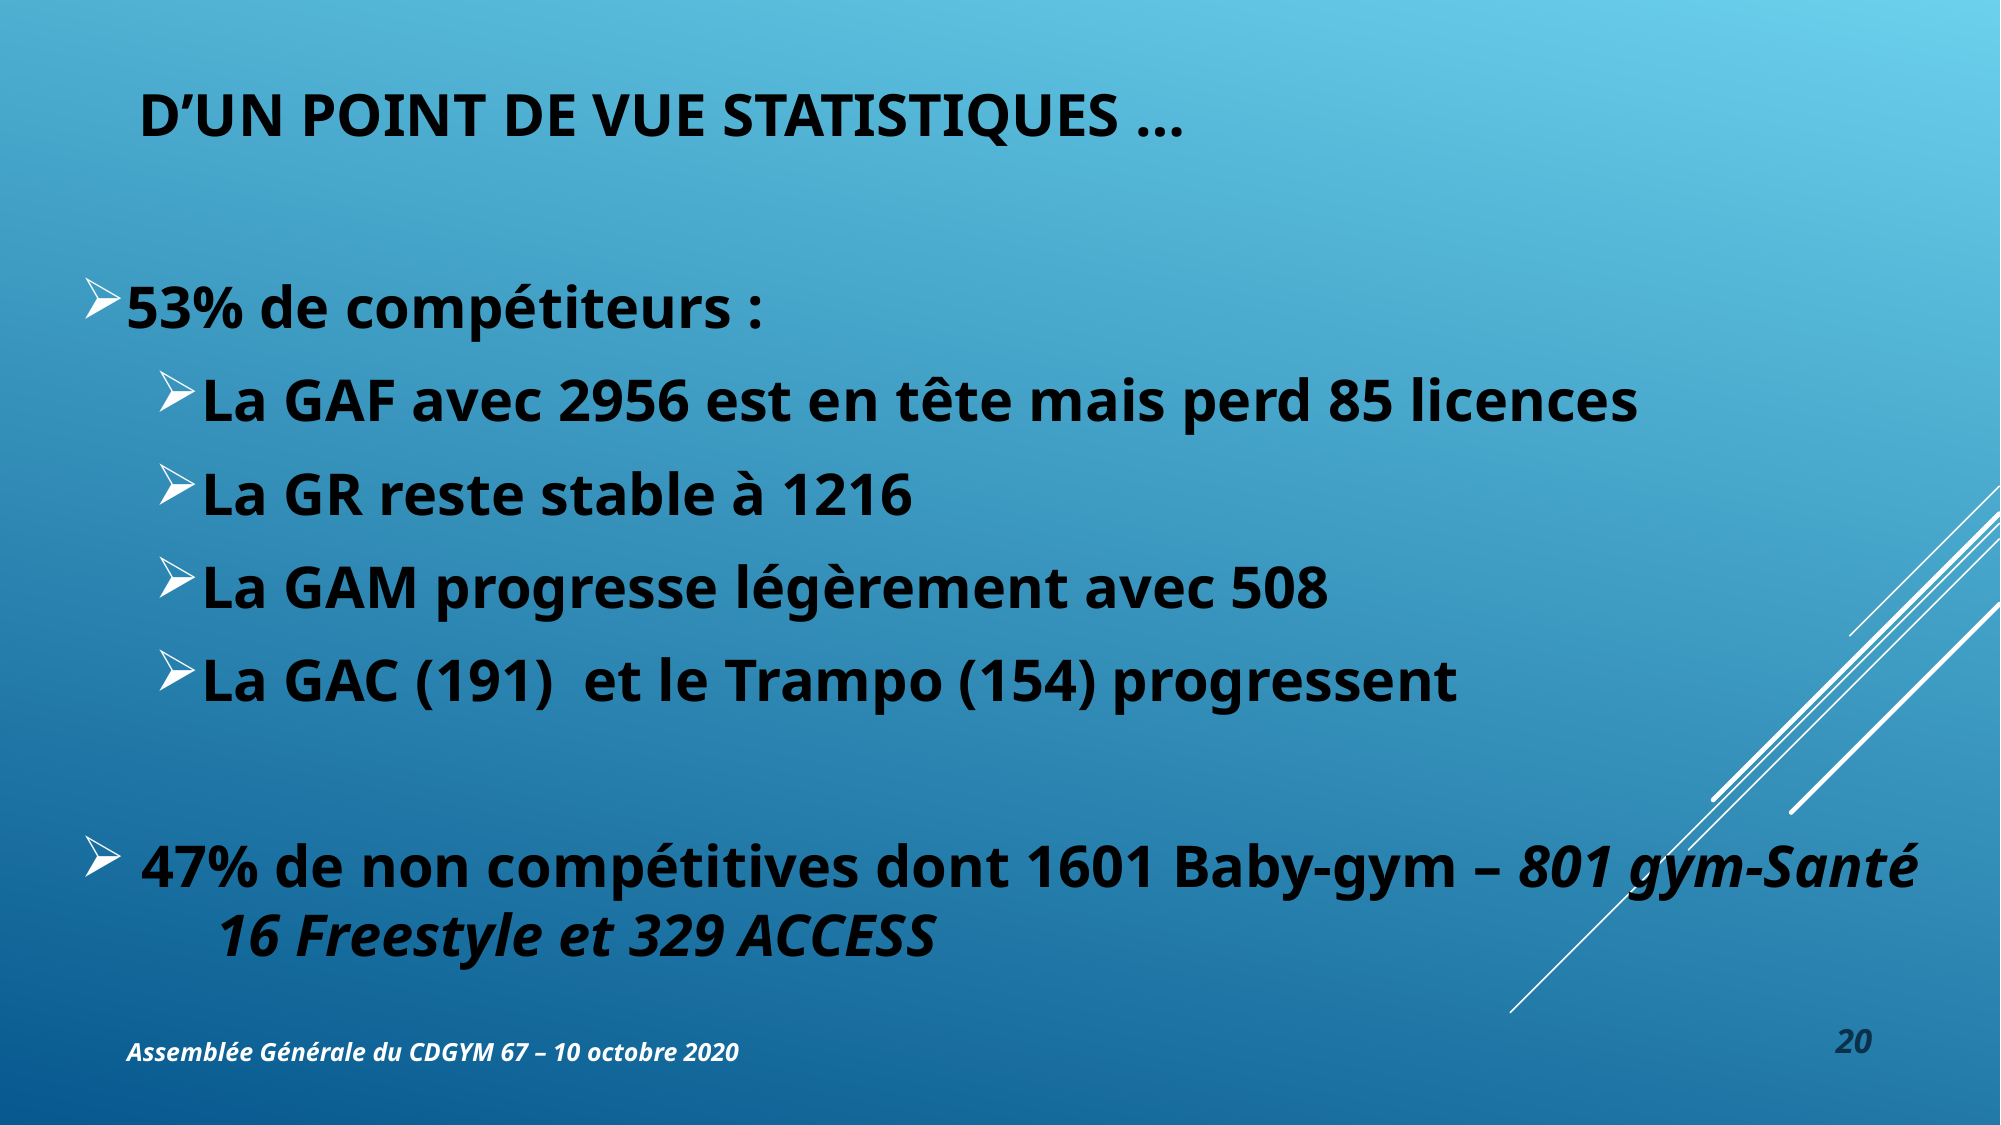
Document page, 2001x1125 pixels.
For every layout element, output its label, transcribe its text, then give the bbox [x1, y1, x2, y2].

title D’un point de vue statistiques … [123, 50, 1383, 177]
footer Assemblée Générale du CDGYM 67 – 10 octobre 2020 [112, 1029, 1350, 1073]
slide_number 20 [1779, 1012, 1888, 1073]
list 53% de compétiteurs : La GAF avec 2956 est en tête mais perd 85 licences La GR reste stable à 1216 La GAM progresse légèrement avec 508 La GAC (191) et le Trampo (154) progressent 47% de non compétitives dont 1601 Baby-gym – 801 gym-Santé 16 Freestyle et 329 ACCESS [65, 263, 1988, 981]
